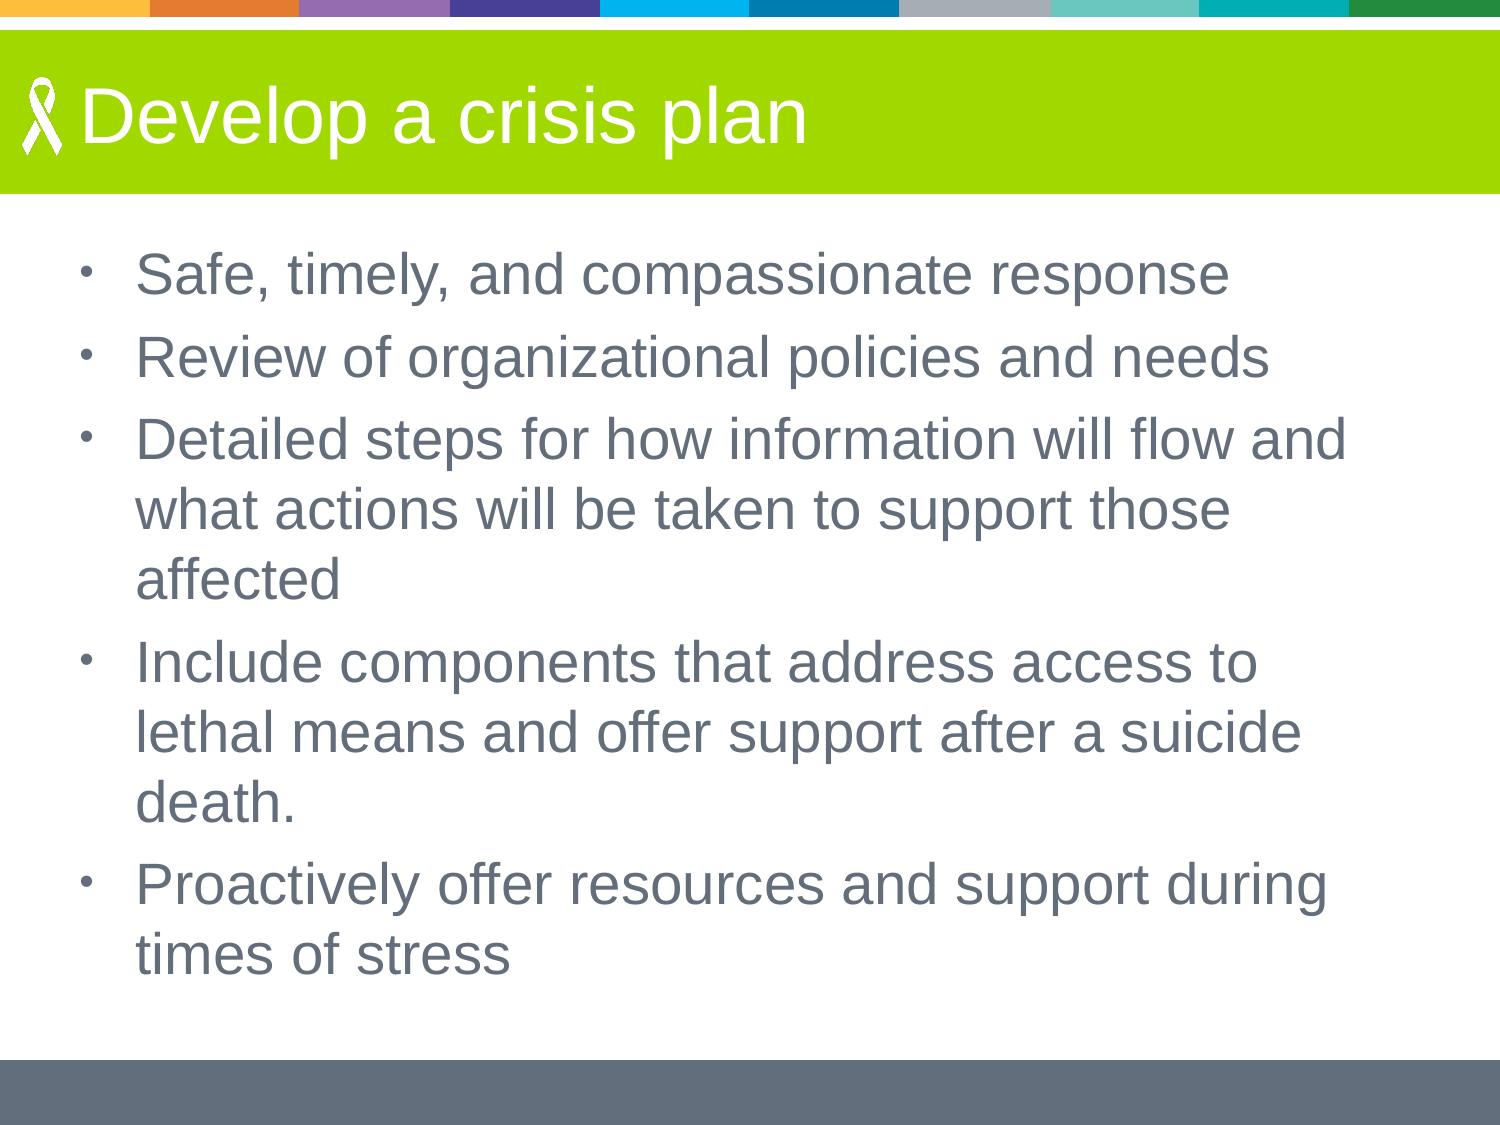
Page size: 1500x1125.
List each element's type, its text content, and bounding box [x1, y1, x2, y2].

picture [0, 30, 1500, 194]
picture [0, 0, 599, 17]
list Safe, timely, and compassionate response Review of organizational policies and needs Detailed steps for how information will flow and what actions will be taken to support those affected Include components that address access to lethal means and offer support after a suicide death. Proactively offer resources and support during times of stress [64, 228, 1407, 975]
title Develop a crisis plan [64, 38, 1425, 186]
picture [0, 1060, 1500, 1125]
picture [900, 0, 1500, 17]
